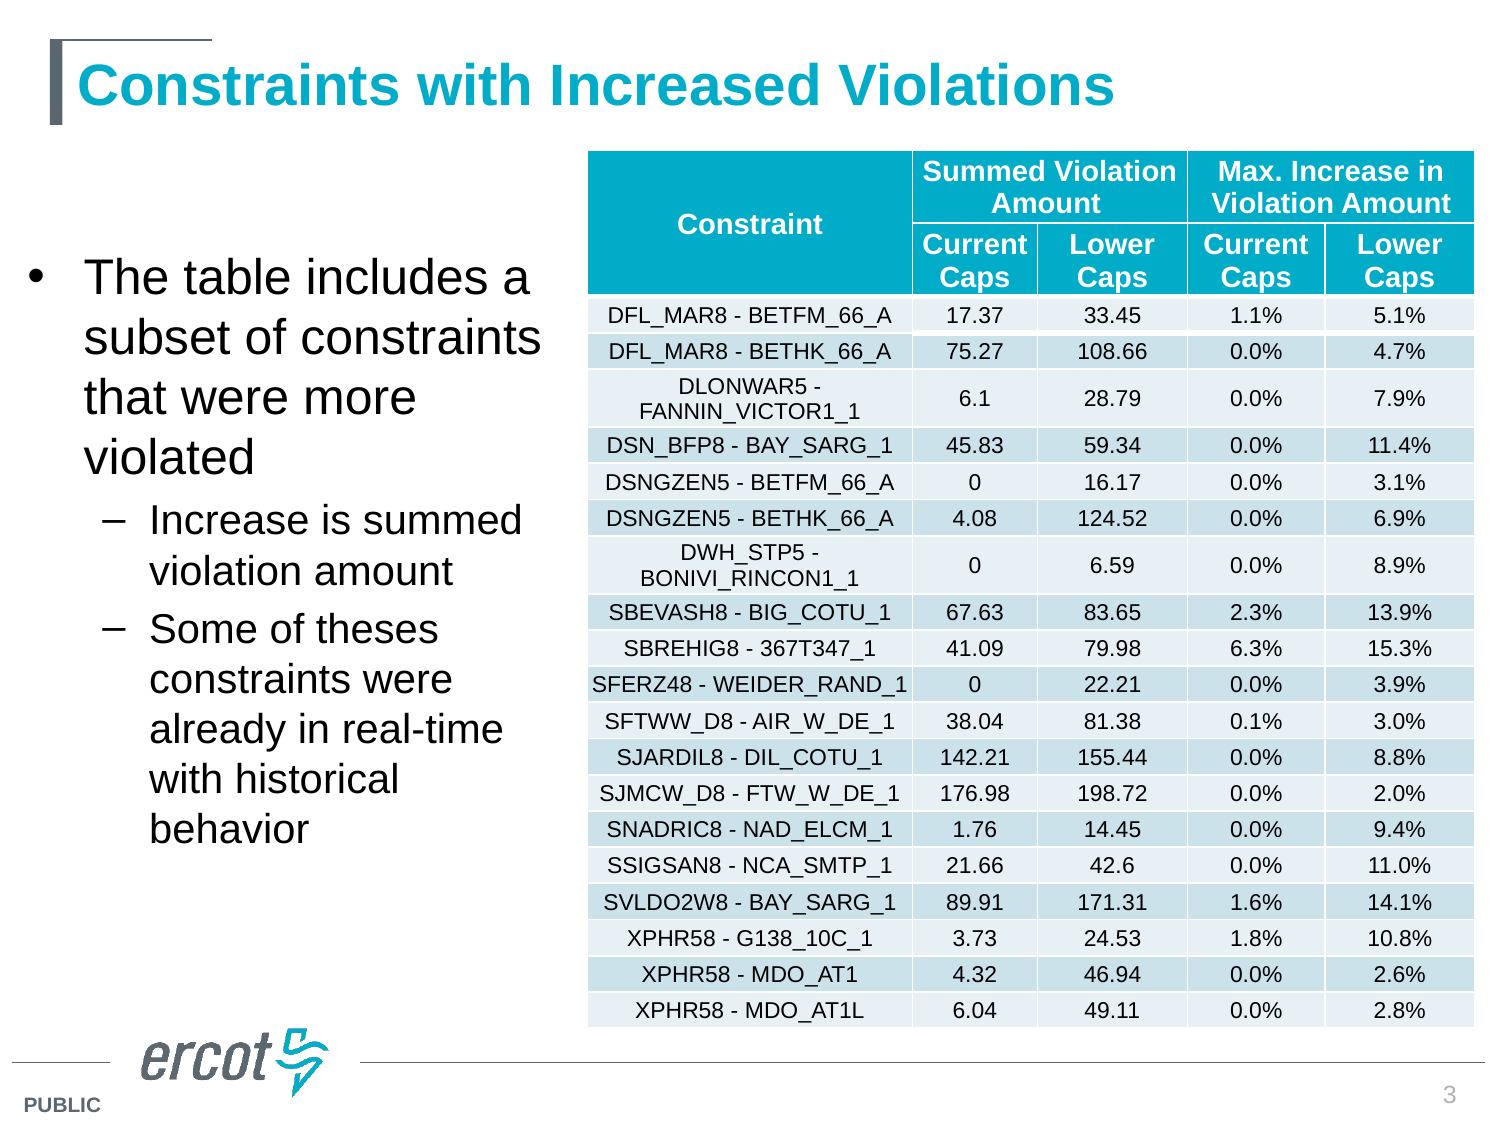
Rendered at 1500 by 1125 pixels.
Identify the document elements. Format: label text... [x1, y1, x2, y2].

table_cell 2.0% [1326, 776, 1474, 810]
table_cell 1.8% [1188, 920, 1324, 955]
table_cell 8.9% [1326, 537, 1474, 593]
table_cell 6.3% [1188, 631, 1324, 665]
table_cell 171.31 [1038, 884, 1187, 919]
table_cell DSNGZEN5 - BETHK_66_A [588, 500, 912, 535]
table_cell 4.08 [913, 500, 1037, 535]
table_cell 1.1% [1188, 299, 1324, 330]
table_cell DFL_MAR8 - BETHK_66_A [588, 334, 912, 368]
table_cell 6.1 [913, 370, 1037, 426]
table_cell 0.0% [1188, 428, 1324, 462]
table_cell 45.83 [913, 428, 1037, 462]
table_header Summed Violation Amount [913, 151, 1187, 222]
table_cell 75.27 [913, 336, 1037, 368]
table_cell 16.17 [1038, 464, 1187, 499]
table_cell DSNGZEN5 - BETFM_66_A [588, 464, 912, 499]
slide_number 3 [1412, 1076, 1488, 1112]
table_cell 176.98 [913, 776, 1037, 810]
table_cell 0.0% [1188, 537, 1324, 593]
table_cell 0.0% [1188, 336, 1324, 368]
table_cell 38.04 [913, 703, 1037, 738]
table_cell XPHR58 - MDO_AT1L [588, 993, 912, 1027]
table_cell 8.8% [1326, 739, 1474, 774]
table_cell 67.63 [913, 595, 1037, 629]
table_cell DWH_STP5 - BONIVI_RINCON1_1 [588, 537, 912, 593]
table_cell 14.1% [1326, 884, 1474, 919]
table_cell 198.72 [1038, 776, 1187, 810]
table_cell 0.0% [1188, 500, 1324, 535]
table_cell 0.0% [1188, 667, 1324, 701]
table_cell XPHR58 - MDO_AT1 [588, 957, 912, 991]
table_cell 79.98 [1038, 631, 1187, 665]
table_cell 2.8% [1326, 993, 1474, 1027]
table_cell 4.32 [913, 957, 1037, 991]
table_cell 46.94 [1038, 957, 1187, 991]
table_cell 17.37 [913, 299, 1037, 330]
table_cell 0.0% [1188, 993, 1324, 1027]
table_cell SFERZ48 - WEIDER_RAND_1 [588, 667, 912, 701]
table_cell SVLDO2W8 - BAY_SARG_1 [588, 884, 912, 919]
table_cell 21.66 [913, 848, 1037, 882]
title Constraints with Increased Violations [62, 39, 1450, 125]
table_cell 1.6% [1188, 884, 1324, 919]
table_cell 10.8% [1326, 920, 1474, 955]
table_cell 1.76 [913, 812, 1037, 846]
table_cell 6.04 [913, 993, 1037, 1027]
table_cell SSIGSAN8 - NCA_SMTP_1 [588, 848, 912, 882]
table_cell 24.53 [1038, 920, 1187, 955]
table_cell 28.79 [1038, 370, 1187, 426]
table_cell 5.1% [1326, 299, 1474, 330]
table_cell 0.0% [1188, 464, 1324, 499]
table_cell 11.4% [1326, 428, 1474, 462]
table_cell 3.0% [1326, 703, 1474, 738]
table_cell 49.11 [1038, 993, 1187, 1027]
table_cell 33.45 [1038, 299, 1187, 330]
table_cell 0.0% [1188, 848, 1324, 882]
table_cell DSN_BFP8 - BAY_SARG_1 [588, 428, 912, 462]
table_cell 155.44 [1038, 739, 1187, 774]
table_cell 0.0% [1188, 957, 1324, 991]
table_cell 3.73 [913, 920, 1037, 955]
table_cell SNADRIC8 - NAD_ELCM_1 [588, 812, 912, 846]
table_cell 6.9% [1326, 500, 1474, 535]
table_cell SFTWW_D8 - AIR_W_DE_1 [588, 703, 912, 738]
table_cell 81.38 [1038, 703, 1187, 738]
table_cell 9.4% [1326, 812, 1474, 846]
table_cell Lower Caps [1326, 224, 1474, 294]
picture [137, 1024, 332, 1100]
table_cell 42.6 [1038, 848, 1187, 882]
table_cell 108.66 [1038, 336, 1187, 368]
table_cell 0.0% [1188, 776, 1324, 810]
table_cell 83.65 [1038, 595, 1187, 629]
table_cell 41.09 [913, 631, 1037, 665]
table_cell 142.21 [913, 739, 1037, 774]
table_cell 59.34 [1038, 428, 1187, 462]
table_cell 0.0% [1188, 370, 1324, 426]
list The table includes a subset of constraints that were more violated Increase is summed violation amount Some of theses constraints were already in real-time with historical behavior [12, 237, 575, 909]
table_cell DFL_MAR8 - BETFM_66_A [588, 299, 912, 332]
table_cell 2.3% [1188, 595, 1324, 629]
table_cell Lower Caps [1038, 224, 1187, 294]
table_cell 22.21 [1038, 667, 1187, 701]
table_cell SBREHIG8 - 367T347_1 [588, 631, 912, 665]
table_cell 3.9% [1326, 667, 1474, 701]
table_cell 7.9% [1326, 370, 1474, 426]
table_cell SJARDIL8 - DIL_COTU_1 [588, 739, 912, 774]
table_cell 13.9% [1326, 595, 1474, 629]
table_cell 3.1% [1326, 464, 1474, 499]
table_cell 0.0% [1188, 739, 1324, 774]
table_cell Current Caps [913, 224, 1037, 294]
table_cell 14.45 [1038, 812, 1187, 846]
table_cell 0.0% [1188, 812, 1324, 846]
table_cell 15.3% [1326, 631, 1474, 665]
table_cell Current Caps [1188, 224, 1324, 294]
table_cell XPHR58 - G138_10C_1 [588, 920, 912, 955]
table_cell 0 [913, 464, 1037, 499]
table_cell SJMCW_D8 - FTW_W_DE_1 [588, 776, 912, 810]
table_header Max. Increase in Violation Amount [1188, 151, 1474, 222]
table_cell 4.7% [1326, 336, 1474, 368]
table_cell 11.0% [1326, 848, 1474, 882]
table_cell 0 [913, 537, 1037, 593]
table_header Constraint [588, 151, 912, 294]
table_cell SBEVASH8 - BIG_COTU_1 [588, 595, 912, 629]
table_cell DLONWAR5 - FANNIN_VICTOR1_1 [588, 370, 912, 426]
table_cell 6.59 [1038, 537, 1187, 593]
table_cell 89.91 [913, 884, 1037, 919]
table_cell 0 [913, 667, 1037, 701]
table_cell 0.1% [1188, 703, 1324, 738]
table_cell 124.52 [1038, 500, 1187, 535]
table_cell 2.6% [1326, 957, 1474, 991]
